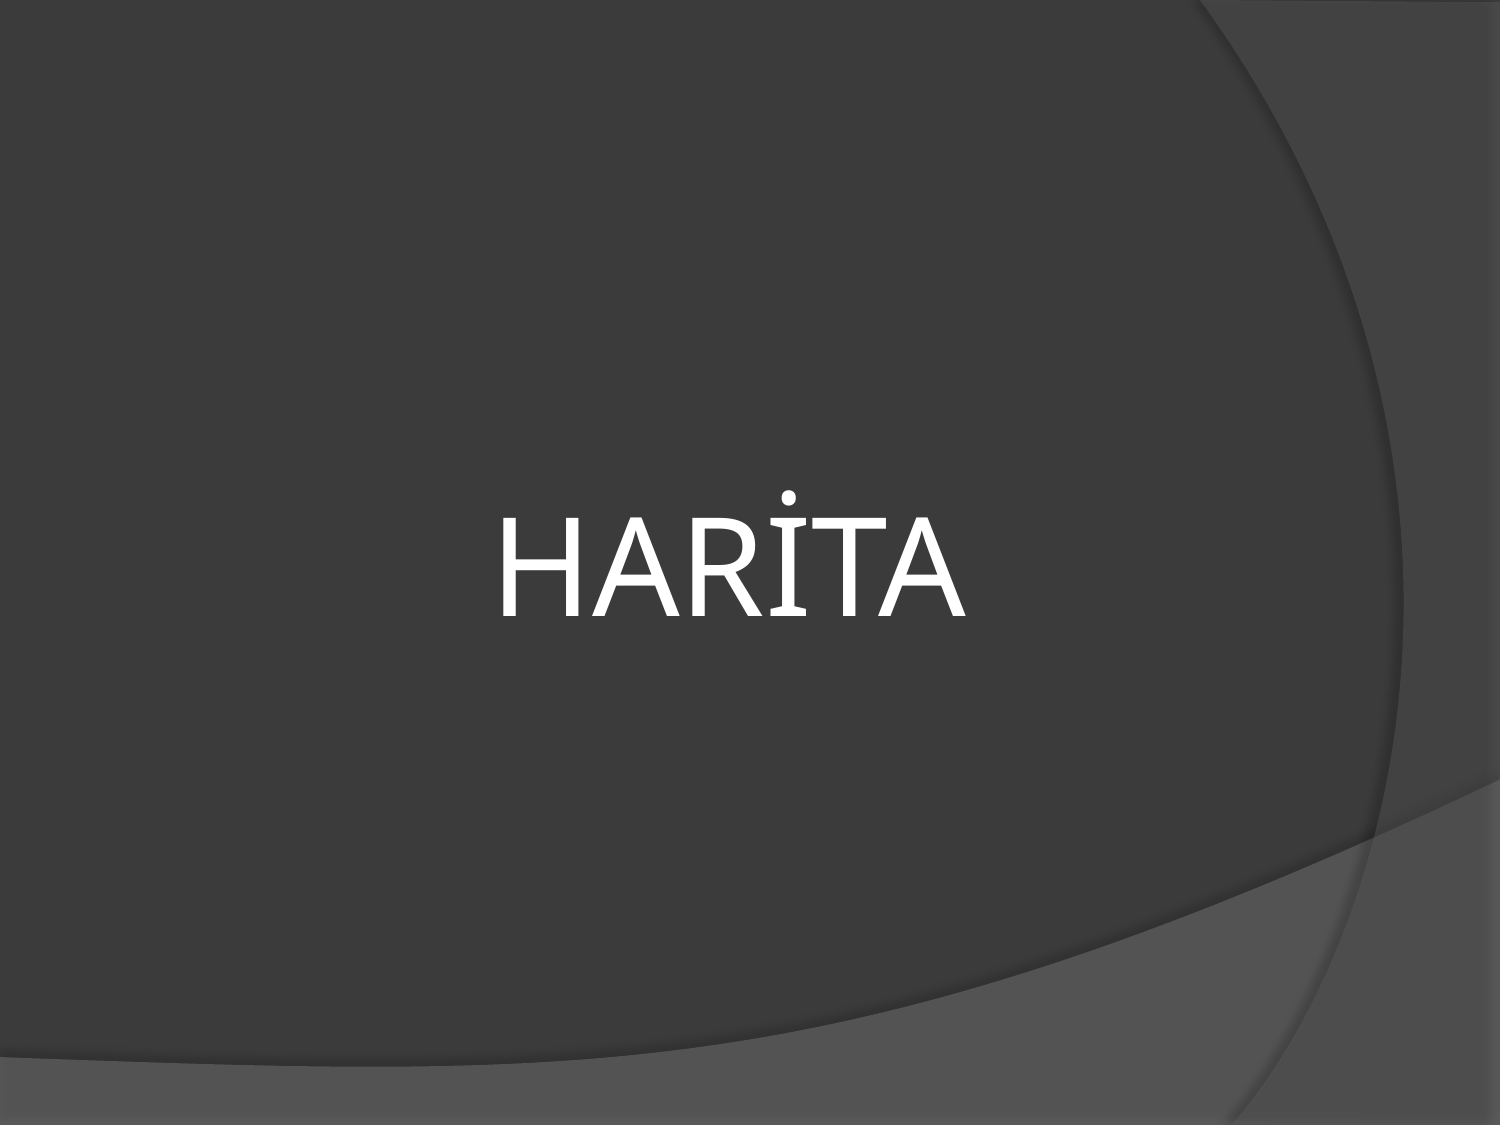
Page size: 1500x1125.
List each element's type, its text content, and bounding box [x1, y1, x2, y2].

title HARİTA [183, 468, 1409, 656]
